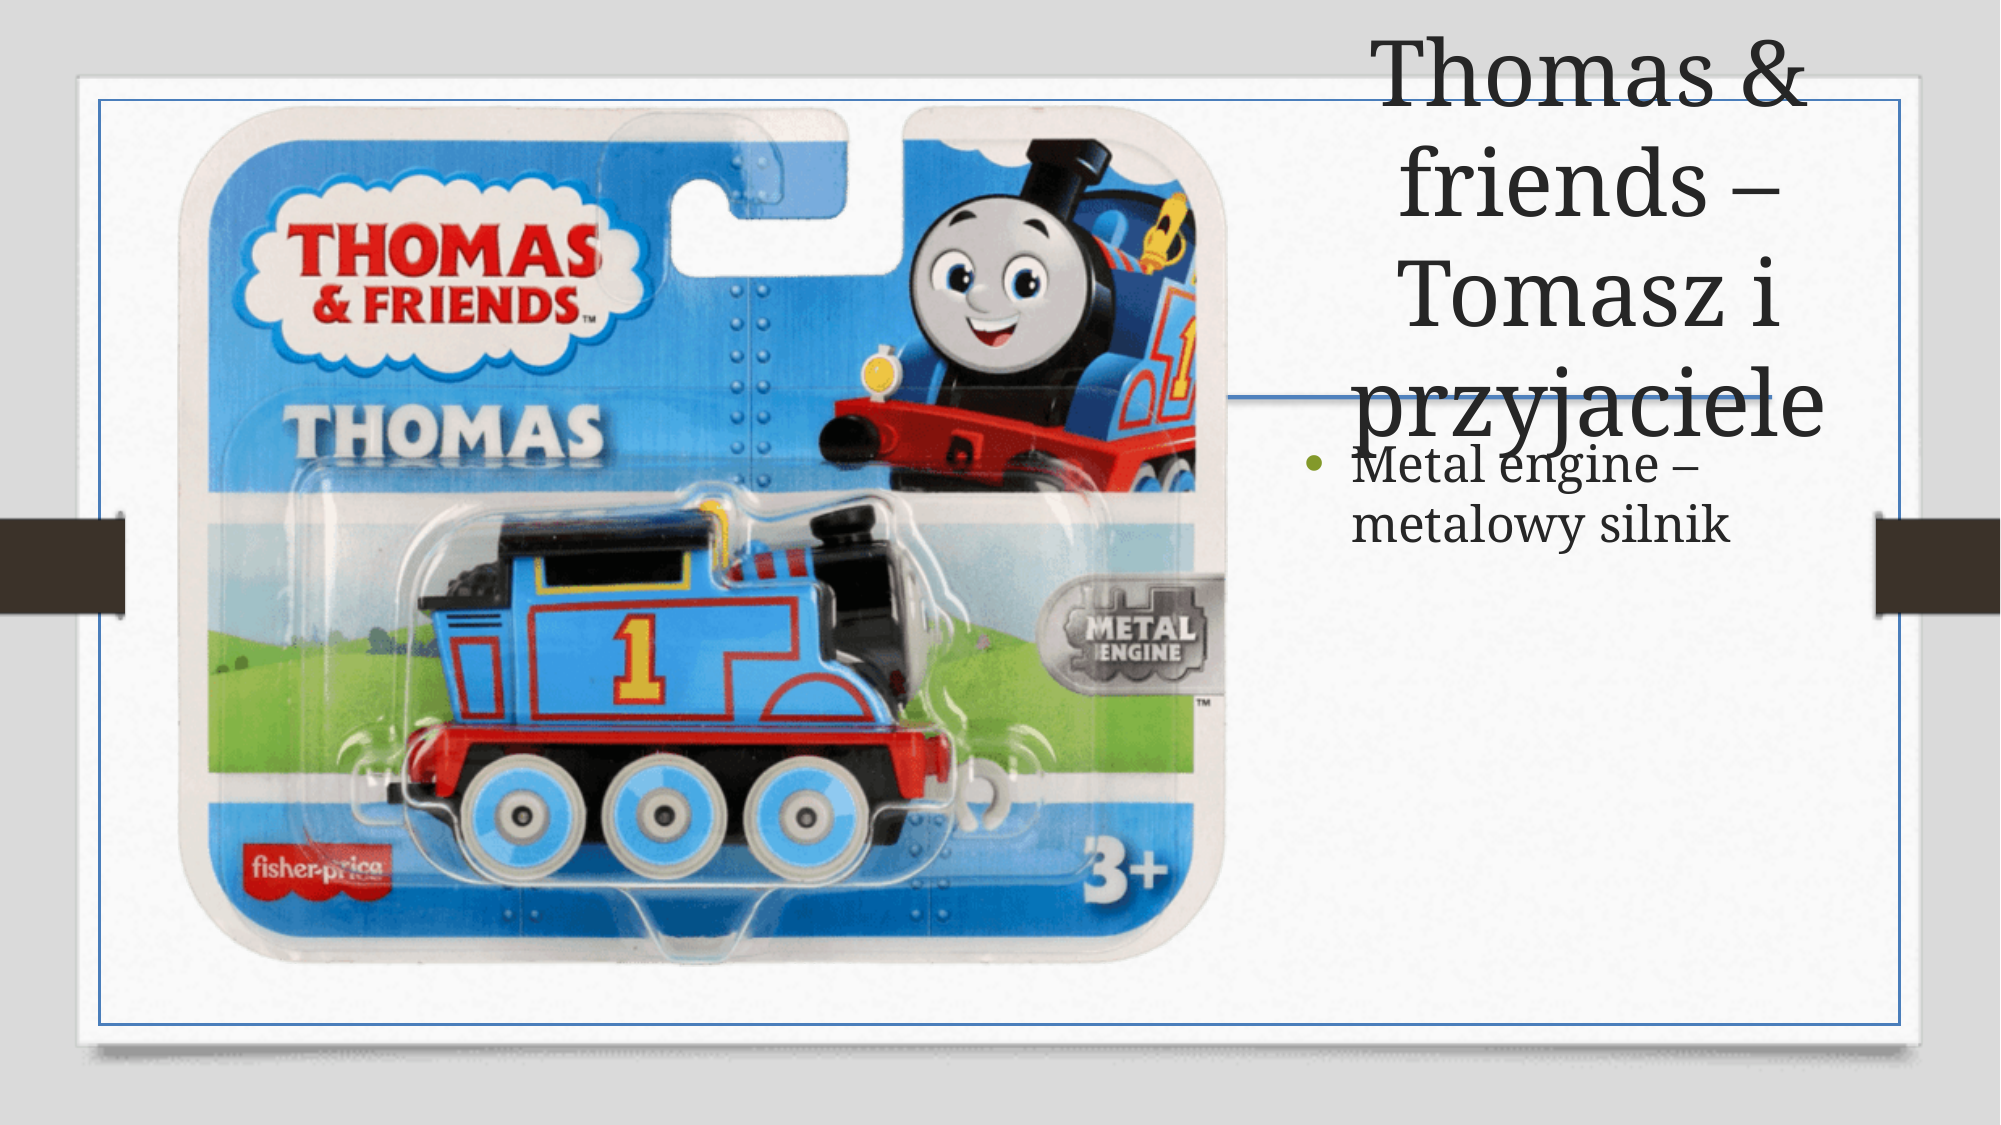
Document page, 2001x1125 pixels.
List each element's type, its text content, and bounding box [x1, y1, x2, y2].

text_box Metal engine – metalowy silnik [1289, 425, 1890, 1013]
text_box Thomas & friends – Tomasz i przyjaciele [1289, 112, 1890, 357]
picture [0, 0, 2001, 1125]
